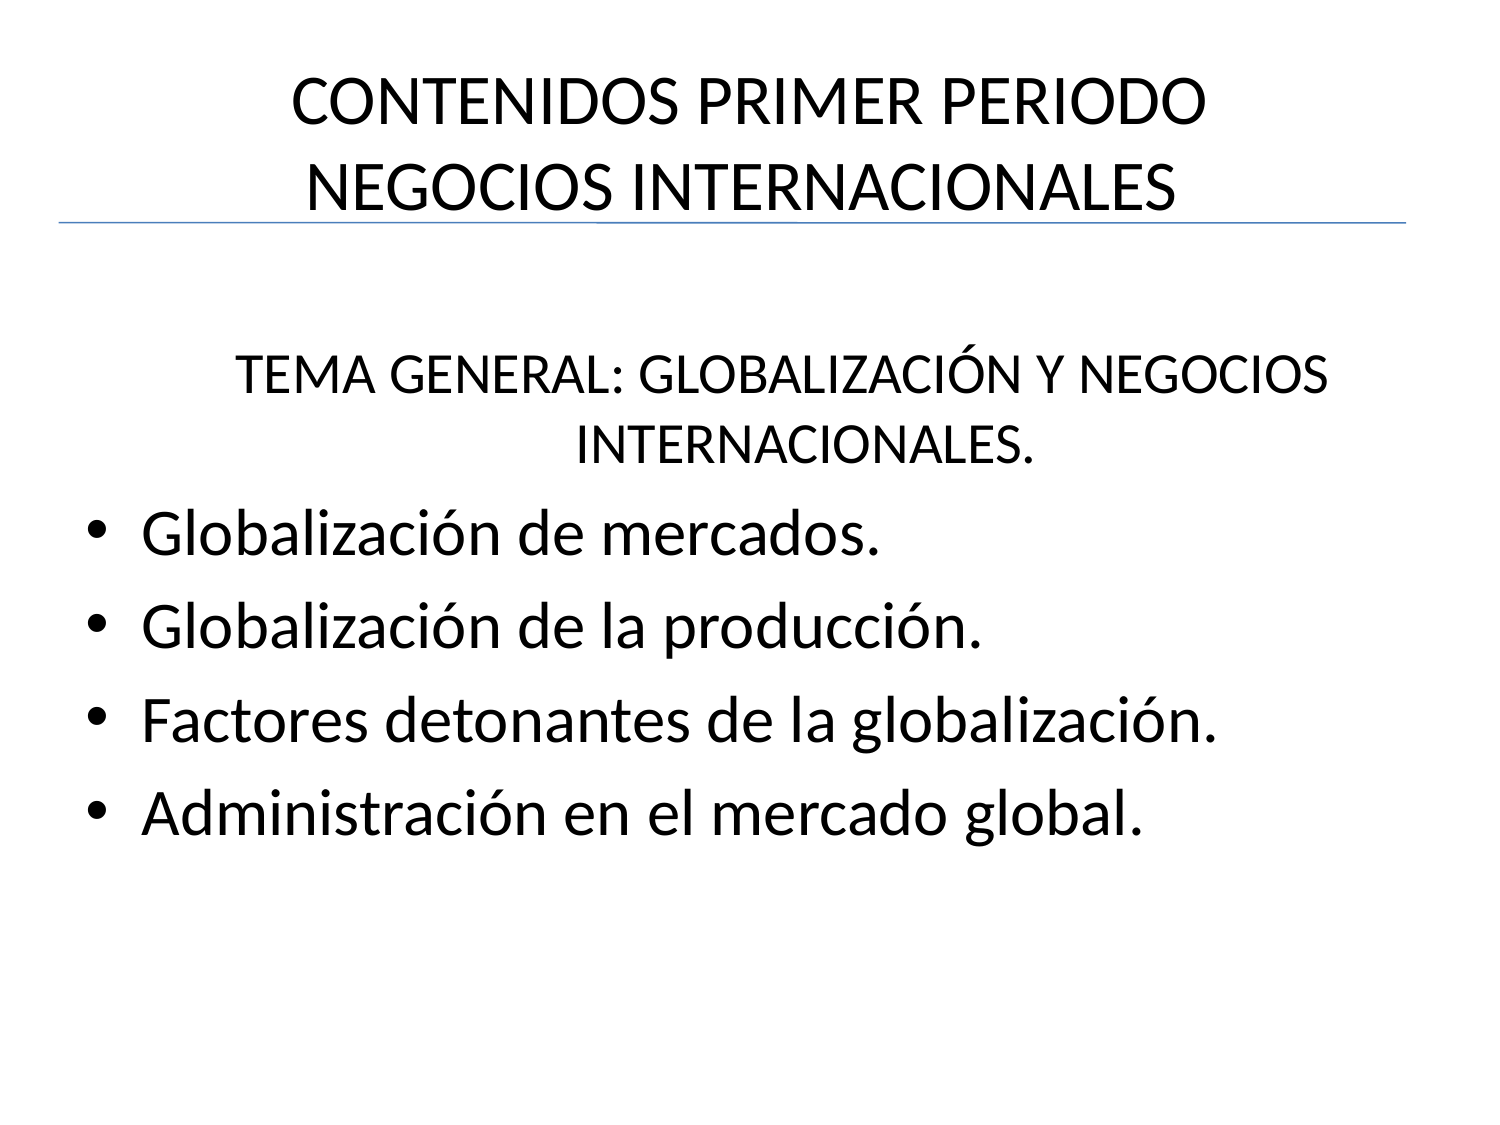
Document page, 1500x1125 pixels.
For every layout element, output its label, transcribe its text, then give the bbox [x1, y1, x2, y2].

list TEMA GENERAL: GLOBALIZACIÓN Y NEGOCIOS INTERNACIONALES. Globalización de mercados. Globalización de la producción. Factores detonantes de la globalización. Administración en el mercado global. [70, 328, 1421, 1071]
title CONTENIDOS PRIMER PERIODO NEGOCIOS INTERNACIONALES [75, 45, 1425, 233]
